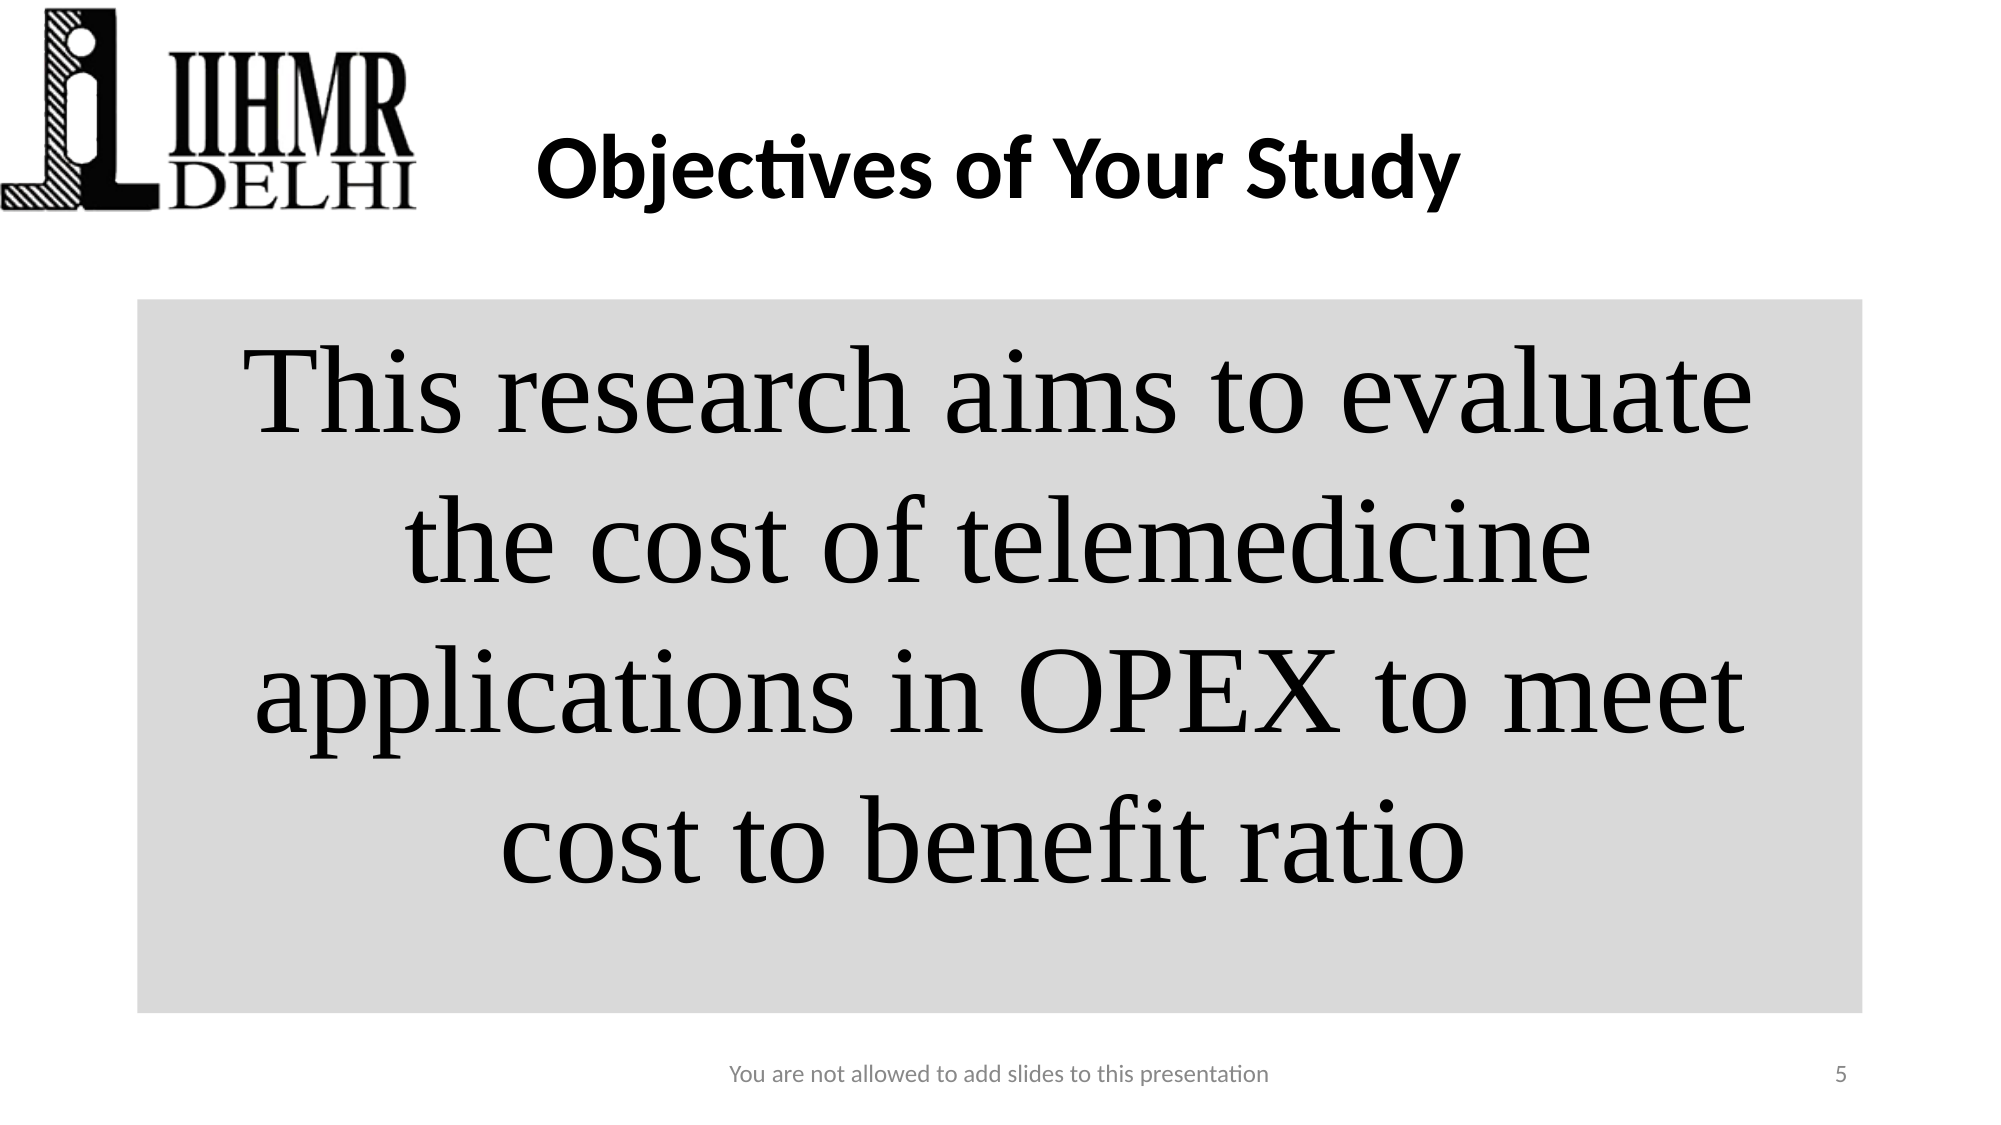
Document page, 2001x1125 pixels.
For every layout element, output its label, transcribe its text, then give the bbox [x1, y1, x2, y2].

title Objectives of Your Study [137, 59, 1863, 278]
slide_number ‹#› [1412, 1042, 1863, 1103]
list This research aims to evaluate the cost of telemedicine applications in OPEX to meet cost to benefit ratio [137, 299, 1863, 1014]
footer You are not allowed to add slides to this presentation [662, 1042, 1338, 1103]
picture [0, 3, 443, 213]
